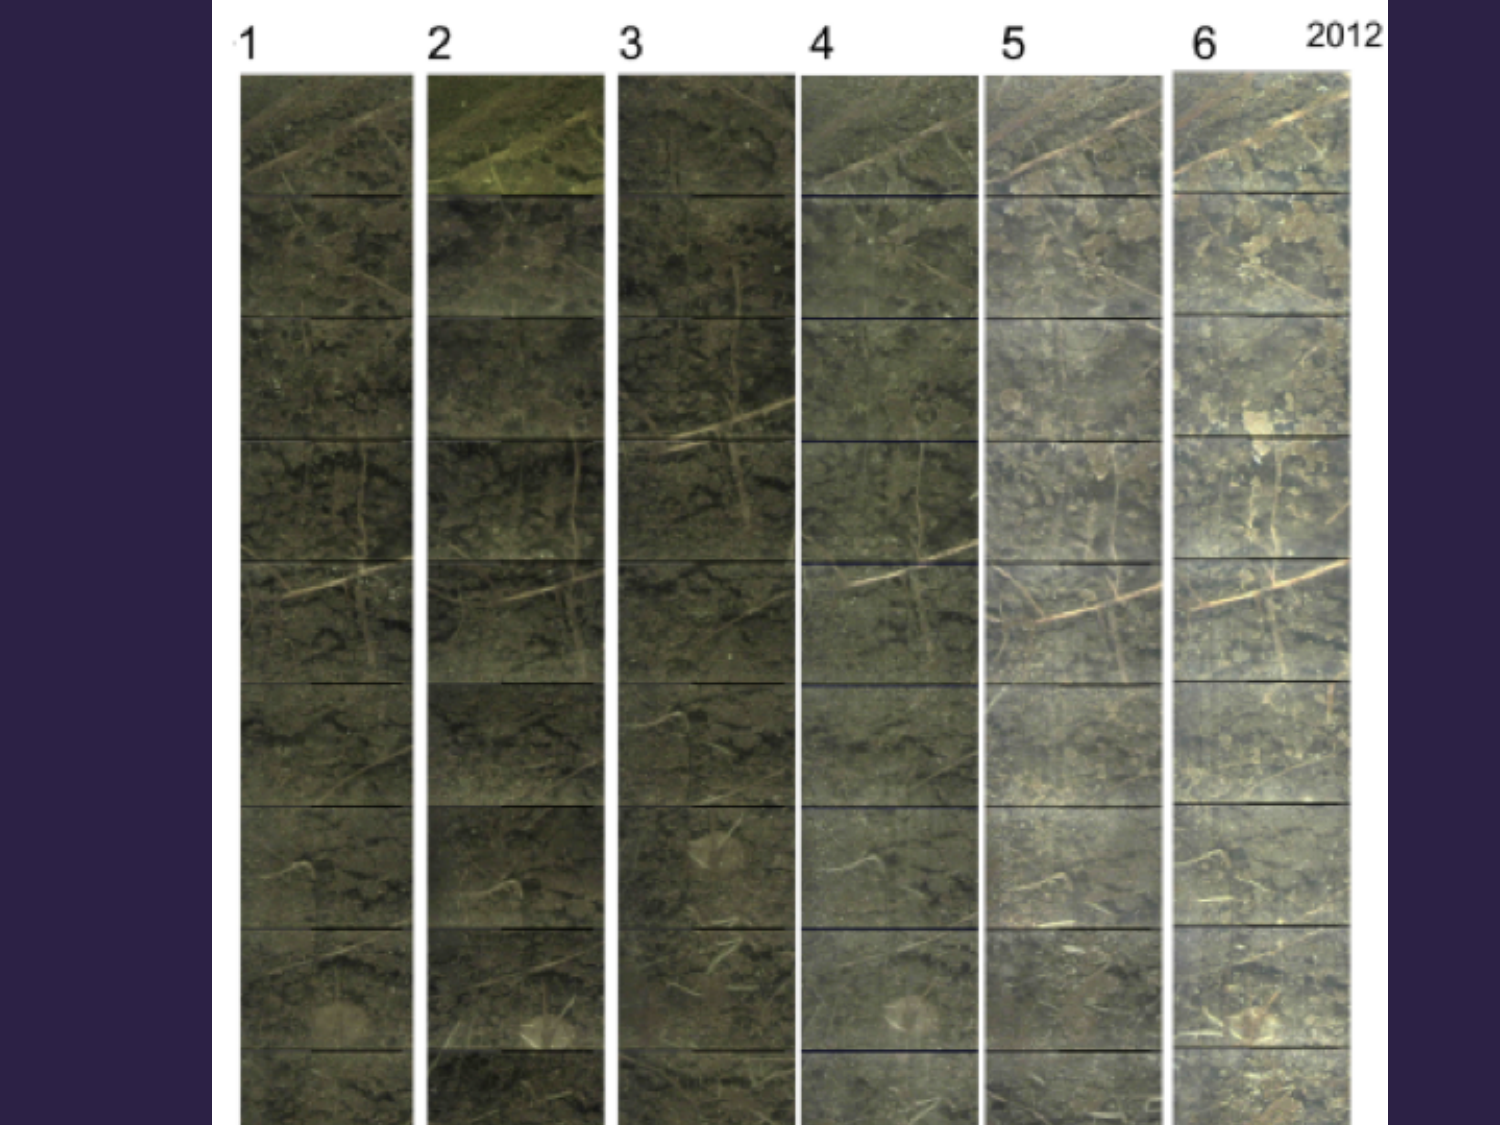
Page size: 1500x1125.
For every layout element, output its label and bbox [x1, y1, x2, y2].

picture [212, 0, 1388, 1125]
